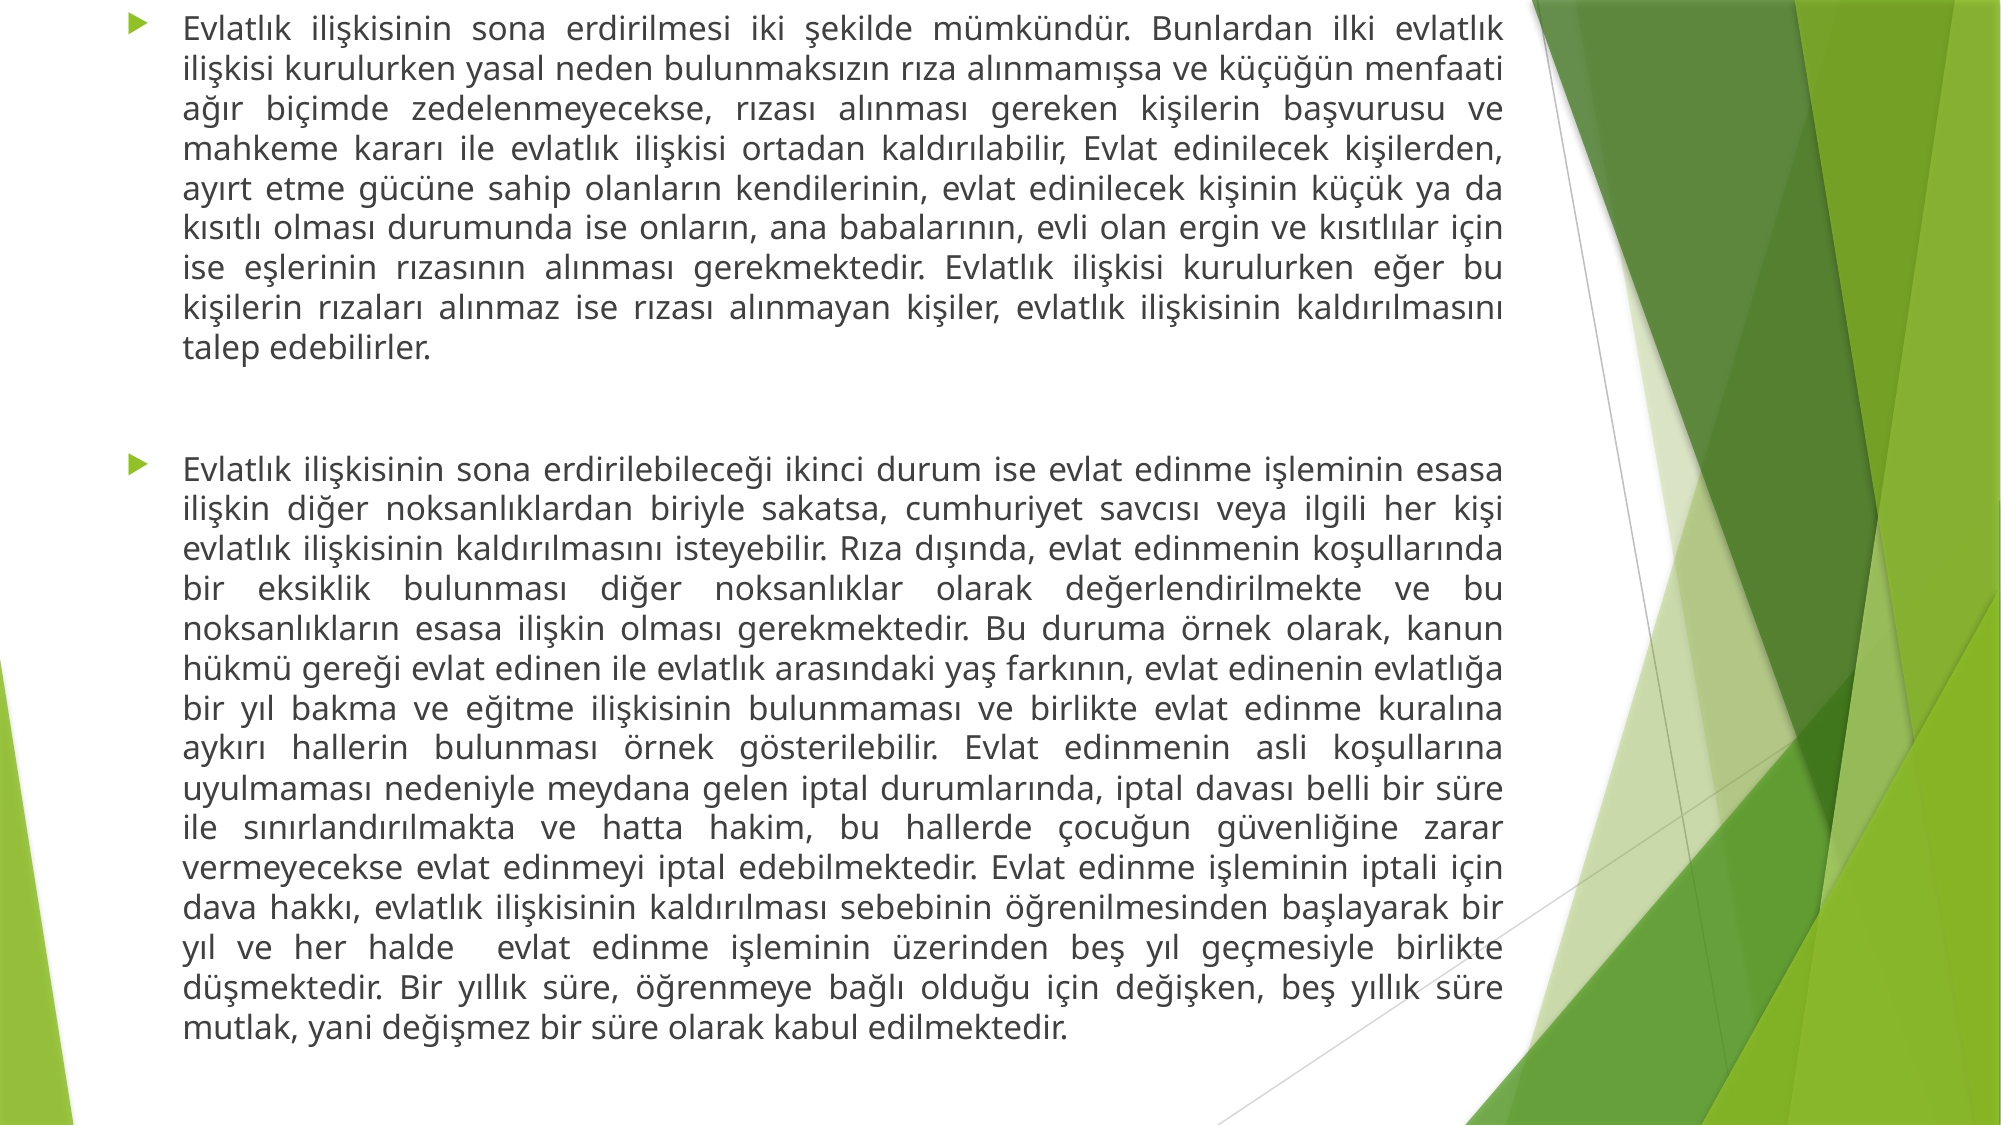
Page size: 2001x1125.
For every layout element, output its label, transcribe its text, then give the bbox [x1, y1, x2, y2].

list Evlatlık ilişkisinin sona erdirilmesi iki şekilde mümkündür. Bunlardan ilki evlatlık ilişkisi kurulurken yasal neden bulunmaksızın rıza alınmamışsa ve küçüğün menfaati ağır biçimde zedelenmeyecekse, rızası alınması gereken kişilerin başvurusu ve mahkeme kararı ile evlatlık ilişkisi ortadan kaldırılabilir, Evlat edinilecek kişilerden, ayırt etme gücüne sahip olanların kendilerinin, evlat edinilecek kişinin küçük ya da kısıtlı olması durumunda ise onların, ana babalarının, evli olan ergin ve kısıtlılar için ise eşlerinin rızasının alınması gerekmektedir. Evlatlık ilişkisi kurulurken eğer bu kişilerin rızaları alınmaz ise rızası alınmayan kişiler, evlatlık ilişkisinin kaldırılmasını talep edebilirler. Evlatlık ilişkisinin sona erdirilebileceği ikinci durum ise evlat edinme işleminin esasa ilişkin diğer noksanlıklardan biriyle sakatsa, cumhuriyet savcısı veya ilgili her kişi evlatlık ilişkisinin kaldırılmasını isteyebilir. Rıza dışında, evlat edinmenin koşullarında bir eksiklik bulunması diğer noksanlıklar olarak değerlendirilmekte ve bu noksanlıkların esasa ilişkin olması gerekmektedir. Bu duruma örnek olarak, kanun hükmü gereği evlat edinen ile evlatlık arasındaki yaş farkının, evlat edinenin evlatlığa bir yıl bakma ve eğitme ilişkisinin bulunmaması ve birlikte evlat edinme kuralına aykırı hallerin bulunması örnek gösterilebilir. Evlat edinmenin asli koşullarına uyulmaması nedeniyle meydana gelen iptal durumlarında, iptal davası belli bir süre ile sınırlandırılmakta ve hatta hakim, bu hallerde çocuğun güvenliğine zarar vermeyecekse evlat edinmeyi iptal edebilmektedir. Evlat edinme işleminin iptali için dava hakkı, evlatlık ilişkisinin kaldırılması sebebinin öğrenilmesinden başlayarak bir yıl ve her halde evlat edinme işleminin üzerinden beş yıl geçmesiyle birlikte düşmektedir. Bir yıllık süre, öğrenmeye bağlı olduğu için değişken, beş yıllık süre mutlak, yani değişmez bir süre olarak kabul edilmektedir. [111, 0, 1522, 1125]
